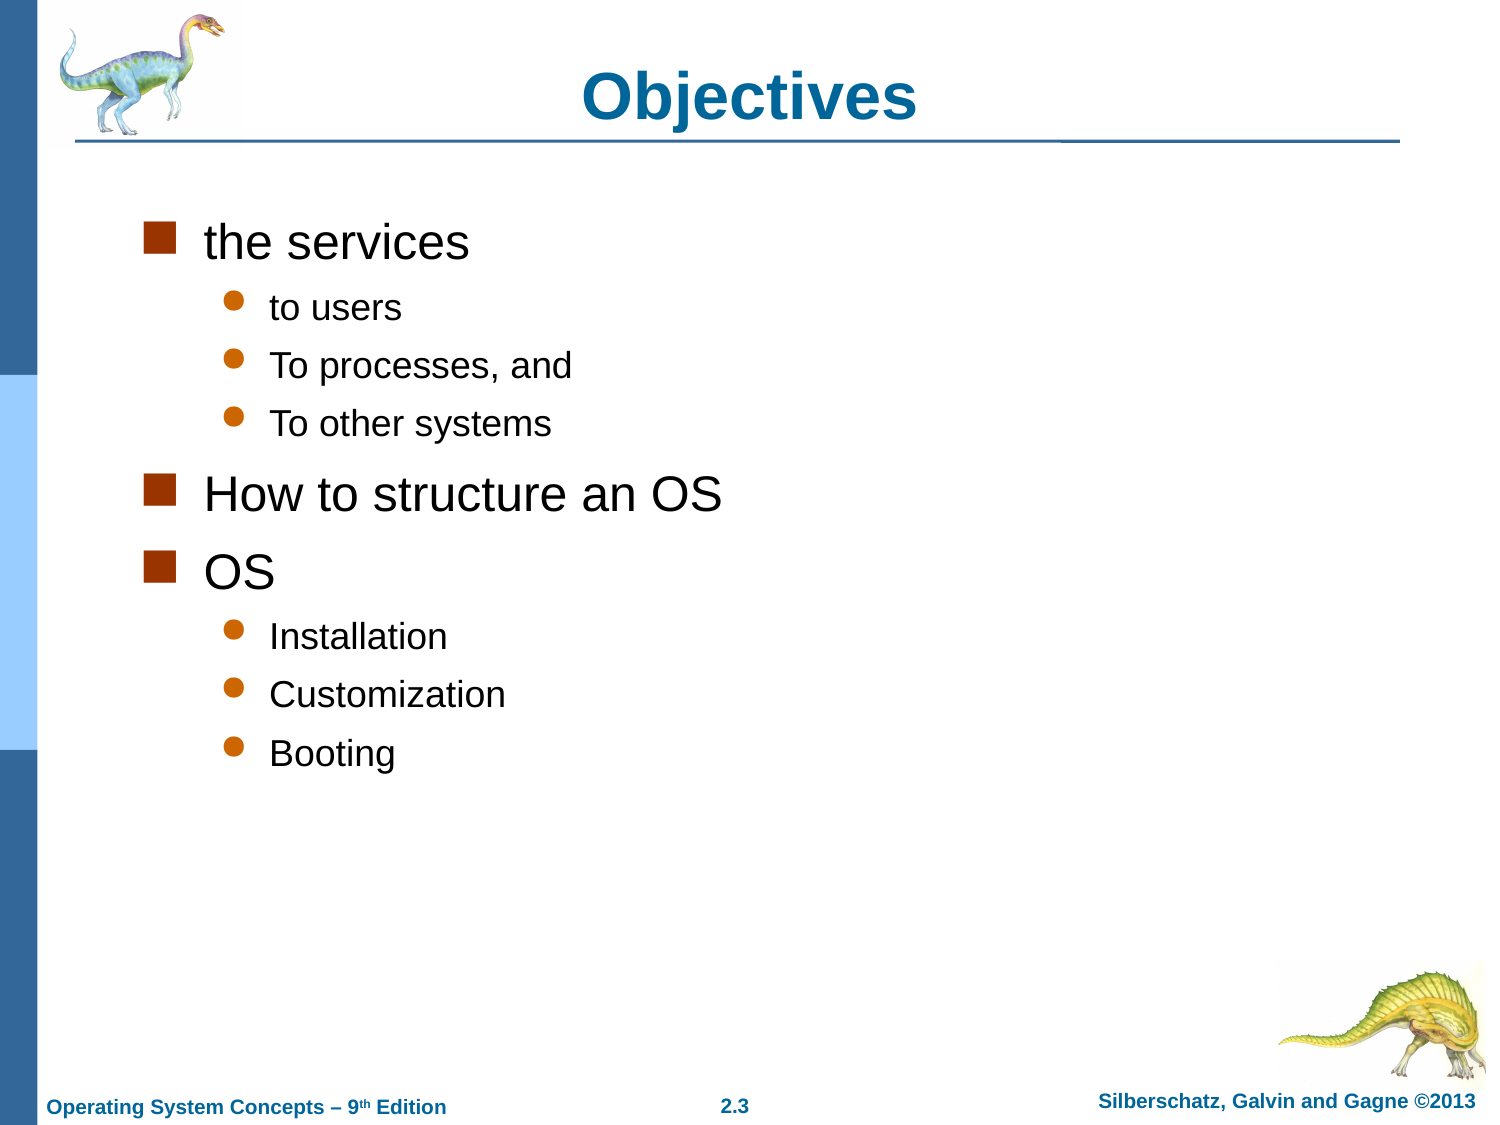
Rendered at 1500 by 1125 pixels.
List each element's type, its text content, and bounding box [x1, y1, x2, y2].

picture [46, 0, 243, 149]
title Objectives [75, 45, 1425, 141]
list the services to users To processes, and To other systems How to structure an OS OS Installation Customization Booting [132, 202, 1400, 871]
picture [1275, 959, 1486, 1090]
